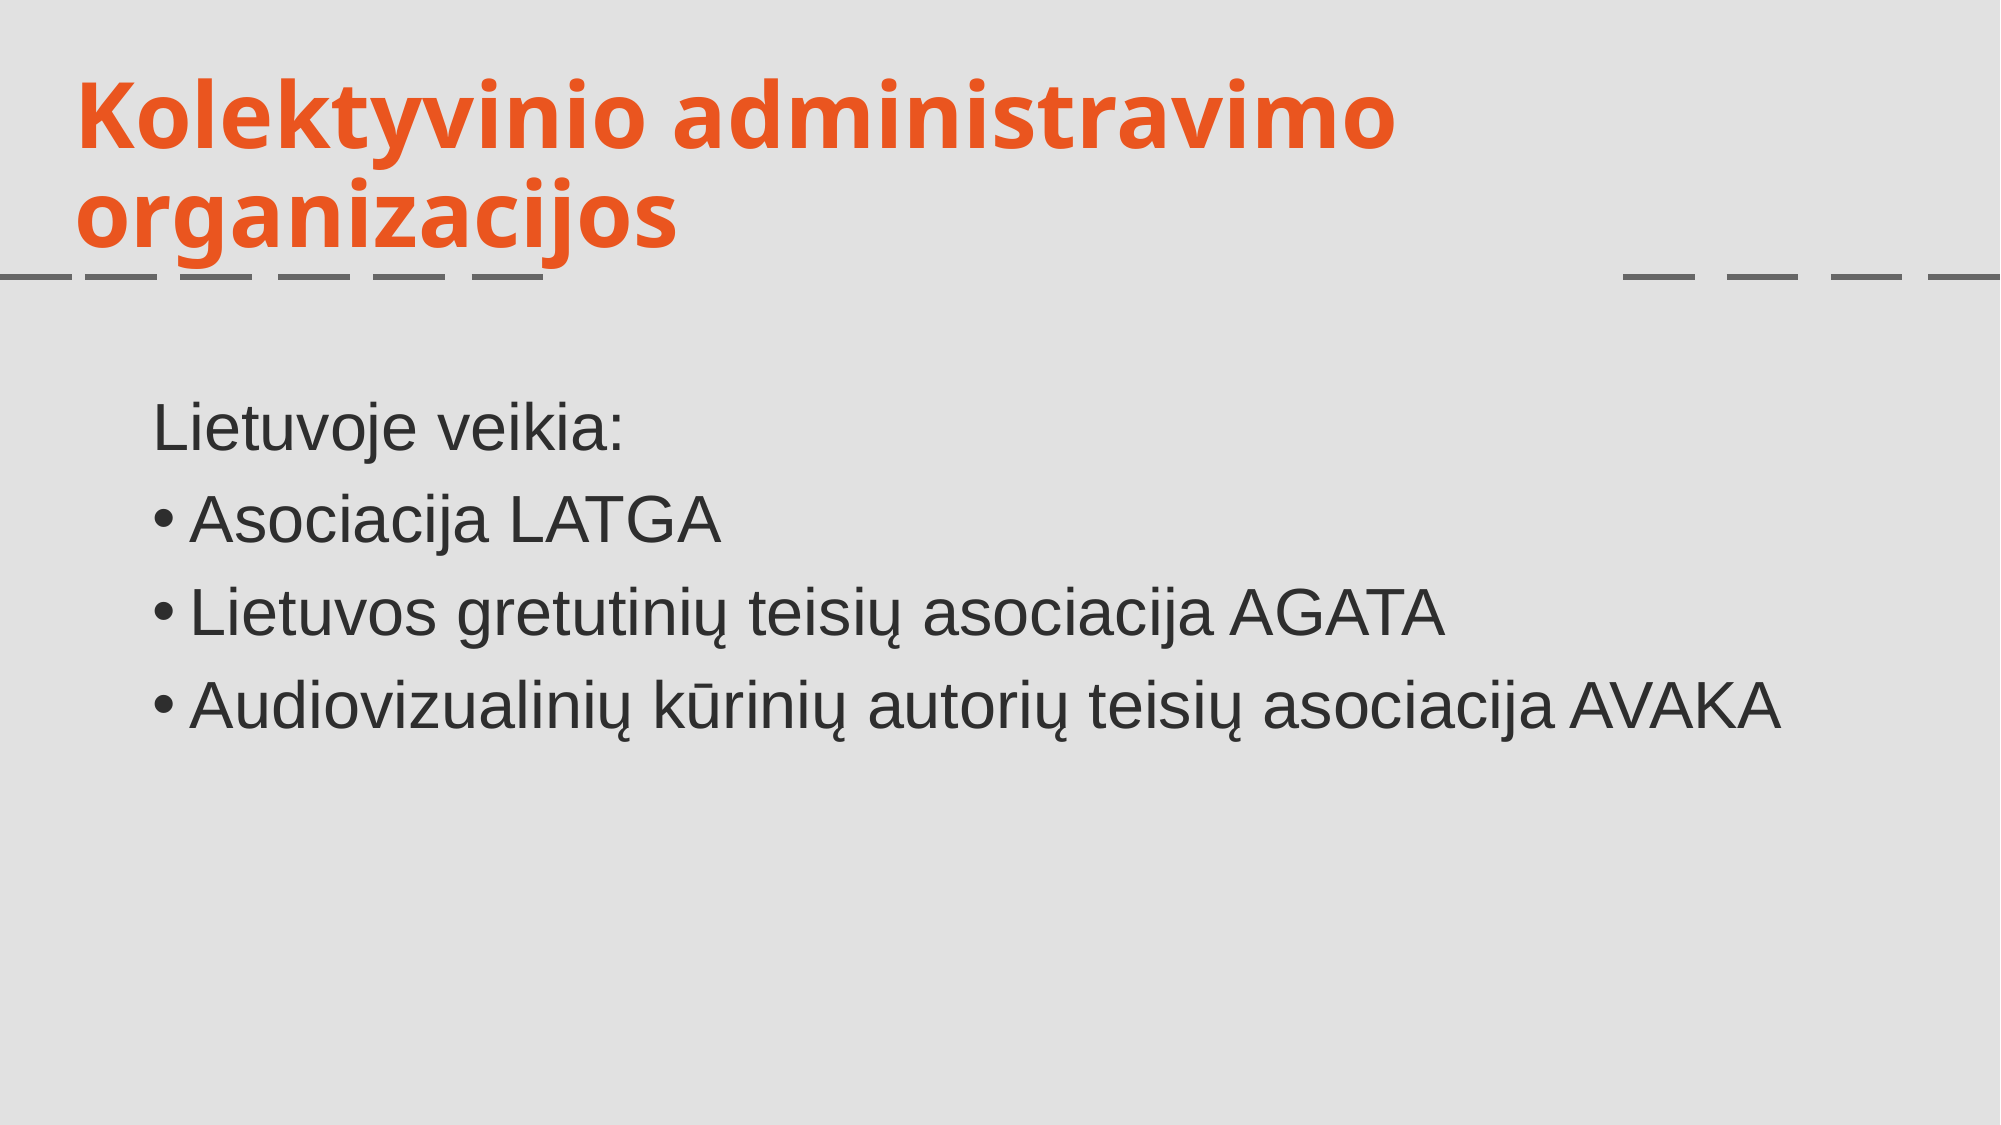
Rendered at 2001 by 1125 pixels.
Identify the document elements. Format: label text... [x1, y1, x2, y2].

title Kolektyvinio administravimo organizacijos [59, 59, 2000, 278]
list Lietuvoje veikia: Asociacija LATGA Lietuvos gretutinių teisių asociacija AGATA Audiovizualinių kūrinių autorių teisių asociacija AVAKA [137, 384, 1863, 925]
